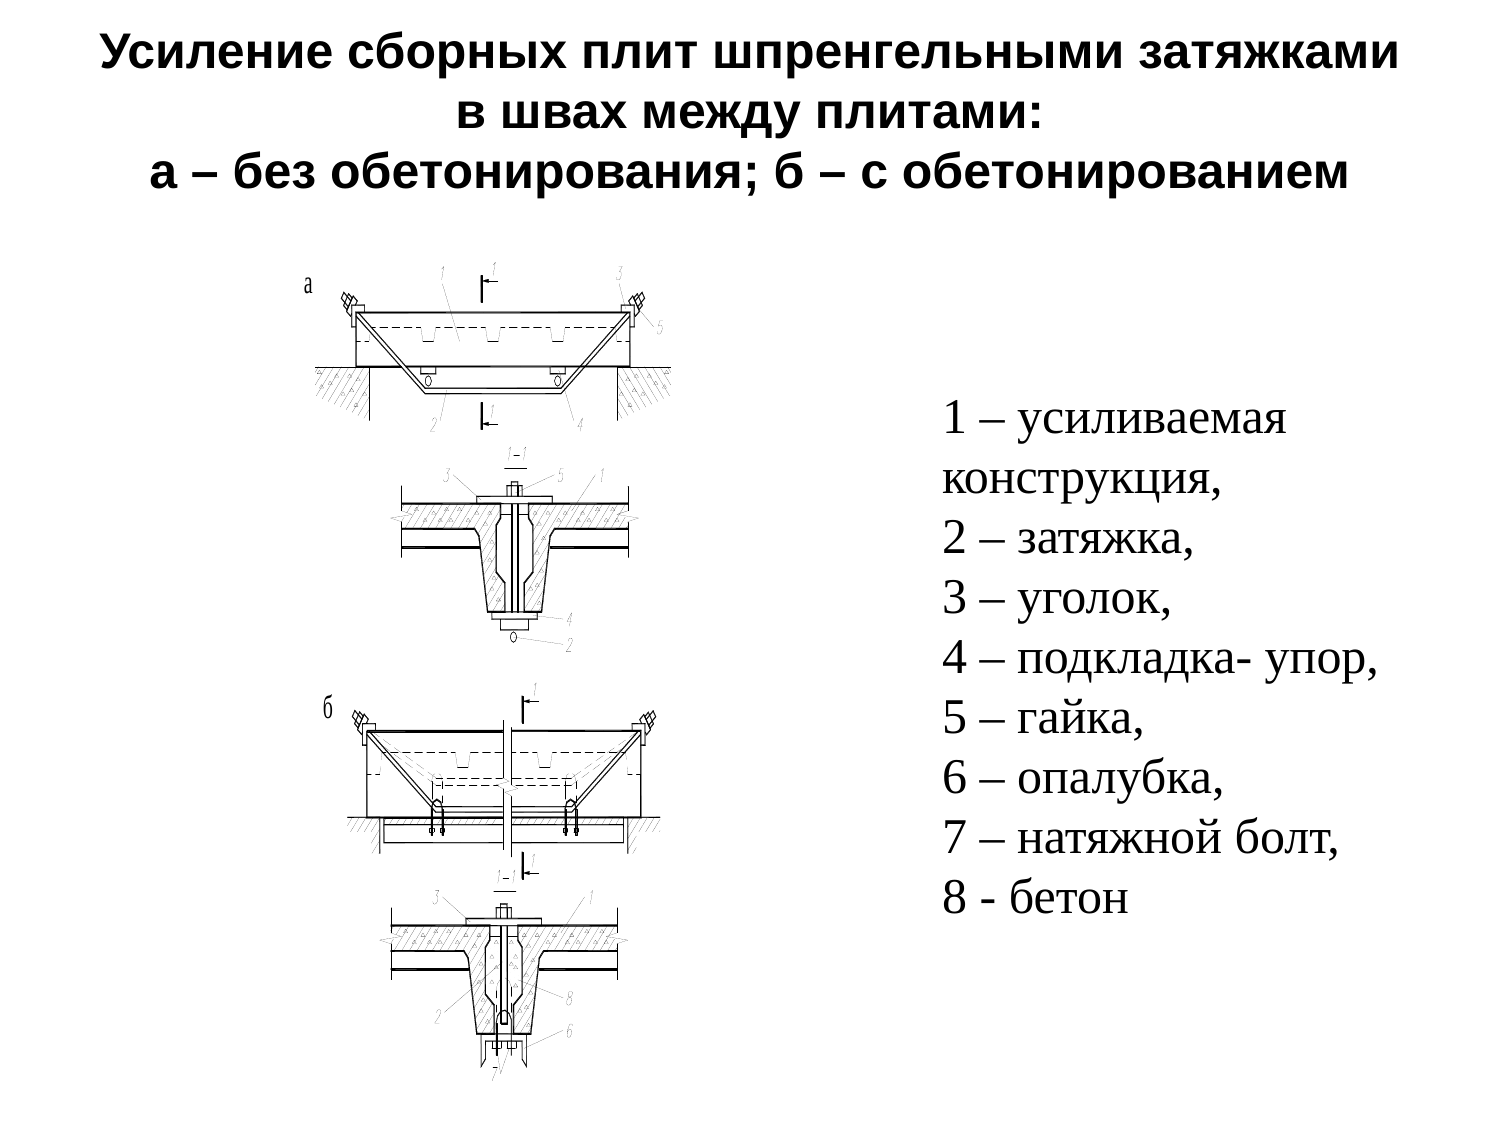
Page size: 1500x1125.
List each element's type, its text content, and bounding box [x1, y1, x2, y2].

picture [64, 231, 901, 1096]
text_box 1 – усиливаемая конструкция, 2 – затяжка, 3 – уголок, 4 – подкладка- упор, 5 – гайка, 6 – опалубка, 7 – натяжной болт, 8 - бетон [927, 376, 1453, 932]
title Усиление сборных плит шпренгельными затяжками в швах между плитами: а – без обетонирования; б – с обетонированием [74, 44, 1426, 233]
